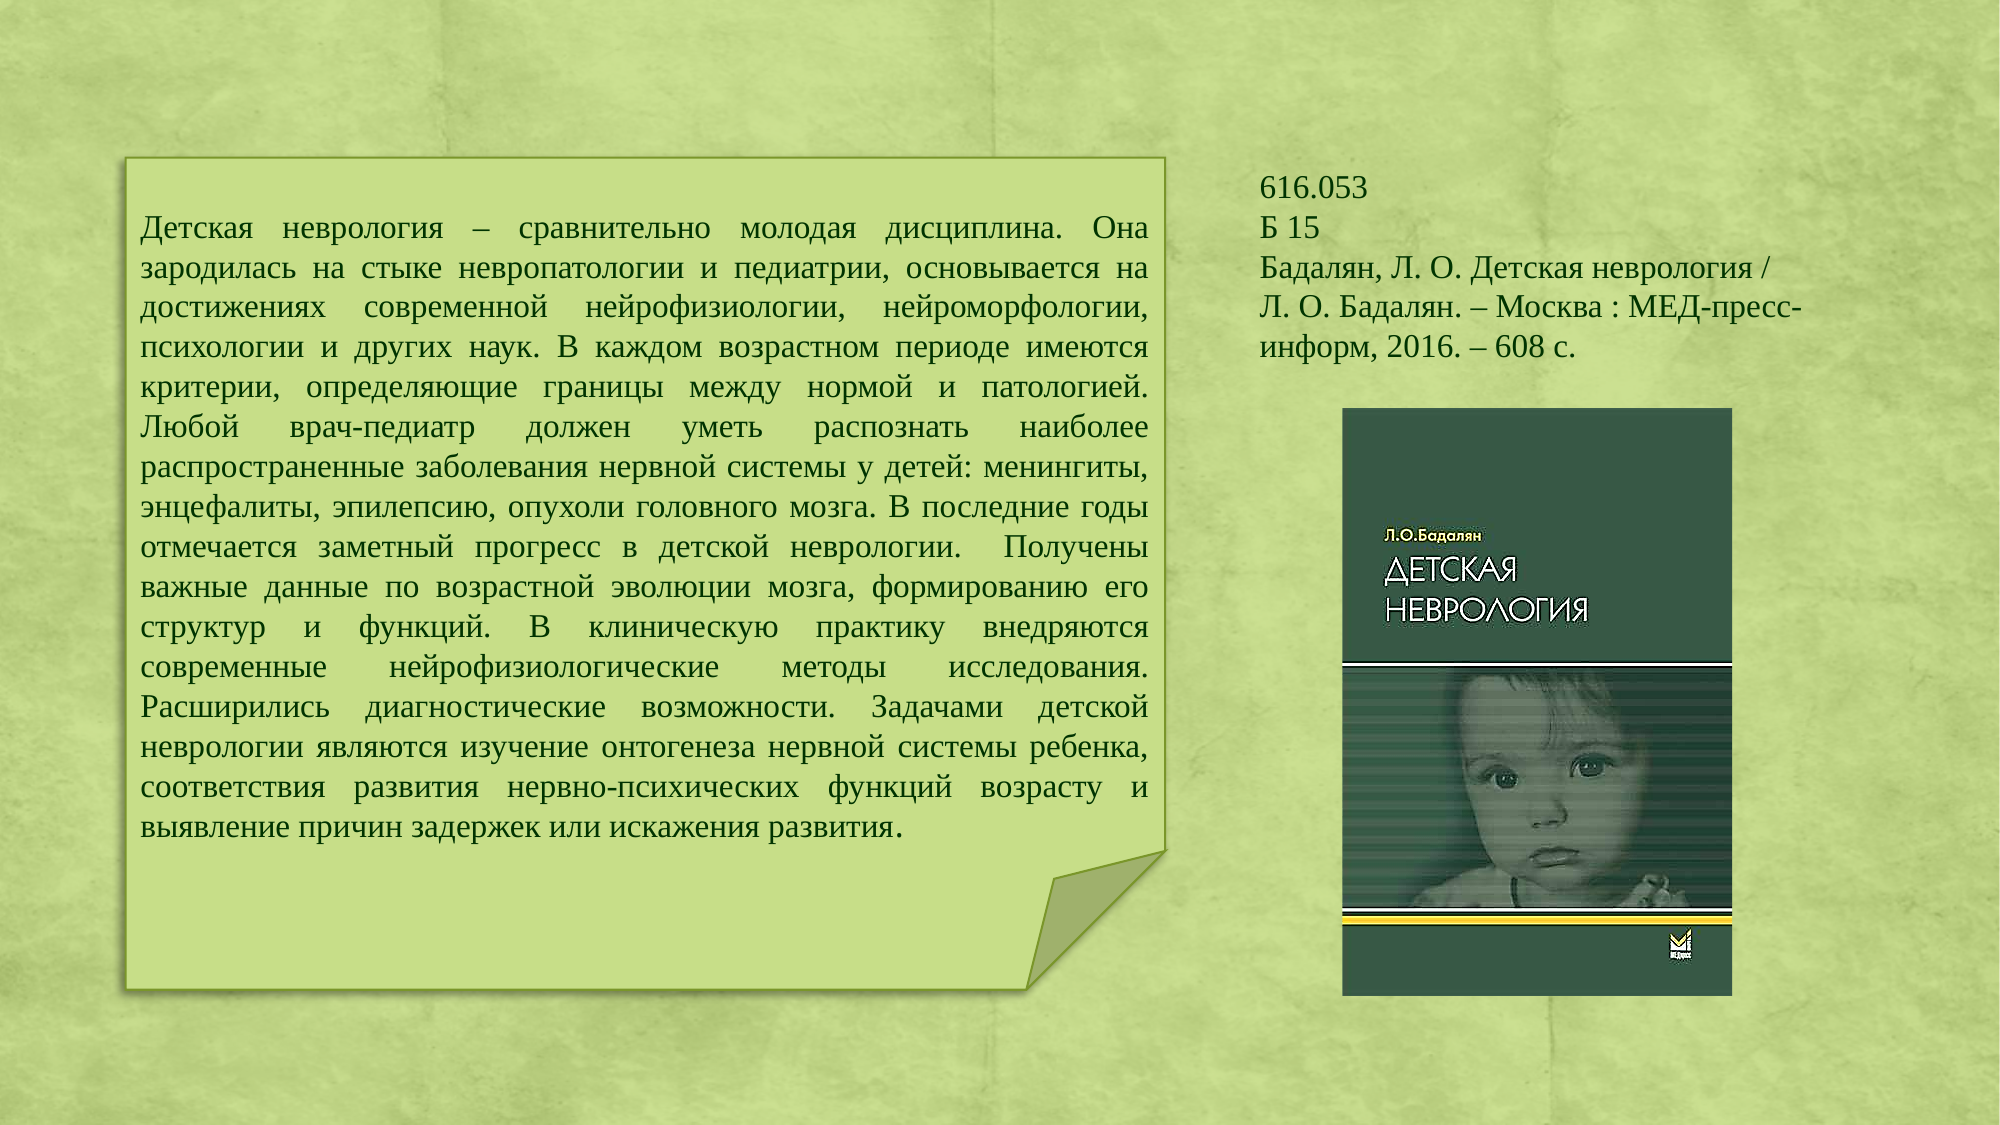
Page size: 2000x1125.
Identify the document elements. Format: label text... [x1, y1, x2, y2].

text_box 616.053 Б 15 Бадалян, Л. О. Детская неврология / Л. О. Бадалян. – Москва : МЕД-пресс-информ, 2016. – 608 с. [1244, 157, 1818, 372]
text_box Детская неврология – сравнительно молодая дисциплина. Она зародилась на стыке невропатологии и педиатрии, основывается на достижениях современной нейрофизиологии, нейроморфологии, психологии и других наук. В каждом возрастном периоде имеются критерии, определяющие границы между нормой и патологией. Любой врач-педиатр должен уметь распознать наиболее распространенные заболевания нервной системы у детей: менингиты, энцефалиты, эпилепсию, опухоли головного мозга. В последние годы отмечается заметный прогресс в детской неврологии. Получены важные данные по возрастной эволюции мозга, формированию его структур и функций. В клиническую практику внедряются современные нейрофизиологические методы исследования. Расширились диагностические возможности. Задачами детской неврологии являются изучение онтогенеза нервной системы ребенка, соответствия развития нервно-психических функций возрасту и выявление причин задержек или искажения развития. [124, 156, 1169, 991]
picture [1342, 408, 1733, 996]
